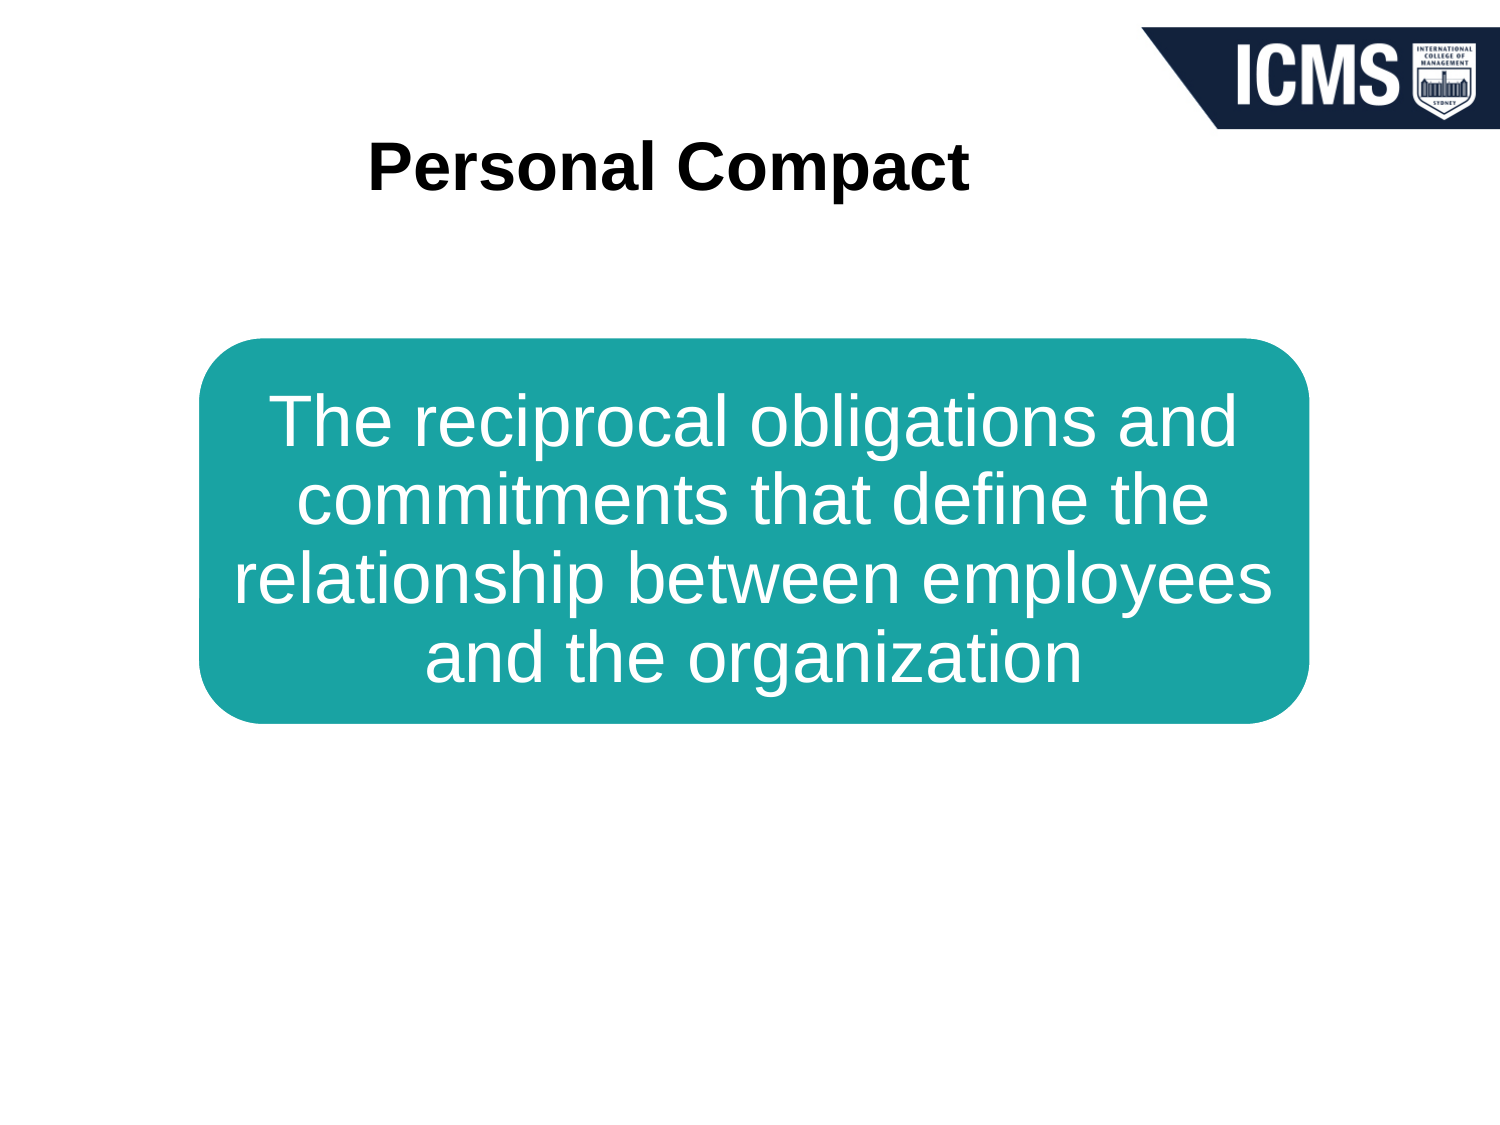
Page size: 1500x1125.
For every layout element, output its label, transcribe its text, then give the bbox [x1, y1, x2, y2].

picture [0, 0, 1500, 189]
list The reciprocal obligations and commitments that define the relationship between employees and the organization [198, 262, 1311, 1063]
title Personal Compact [103, 59, 1236, 278]
